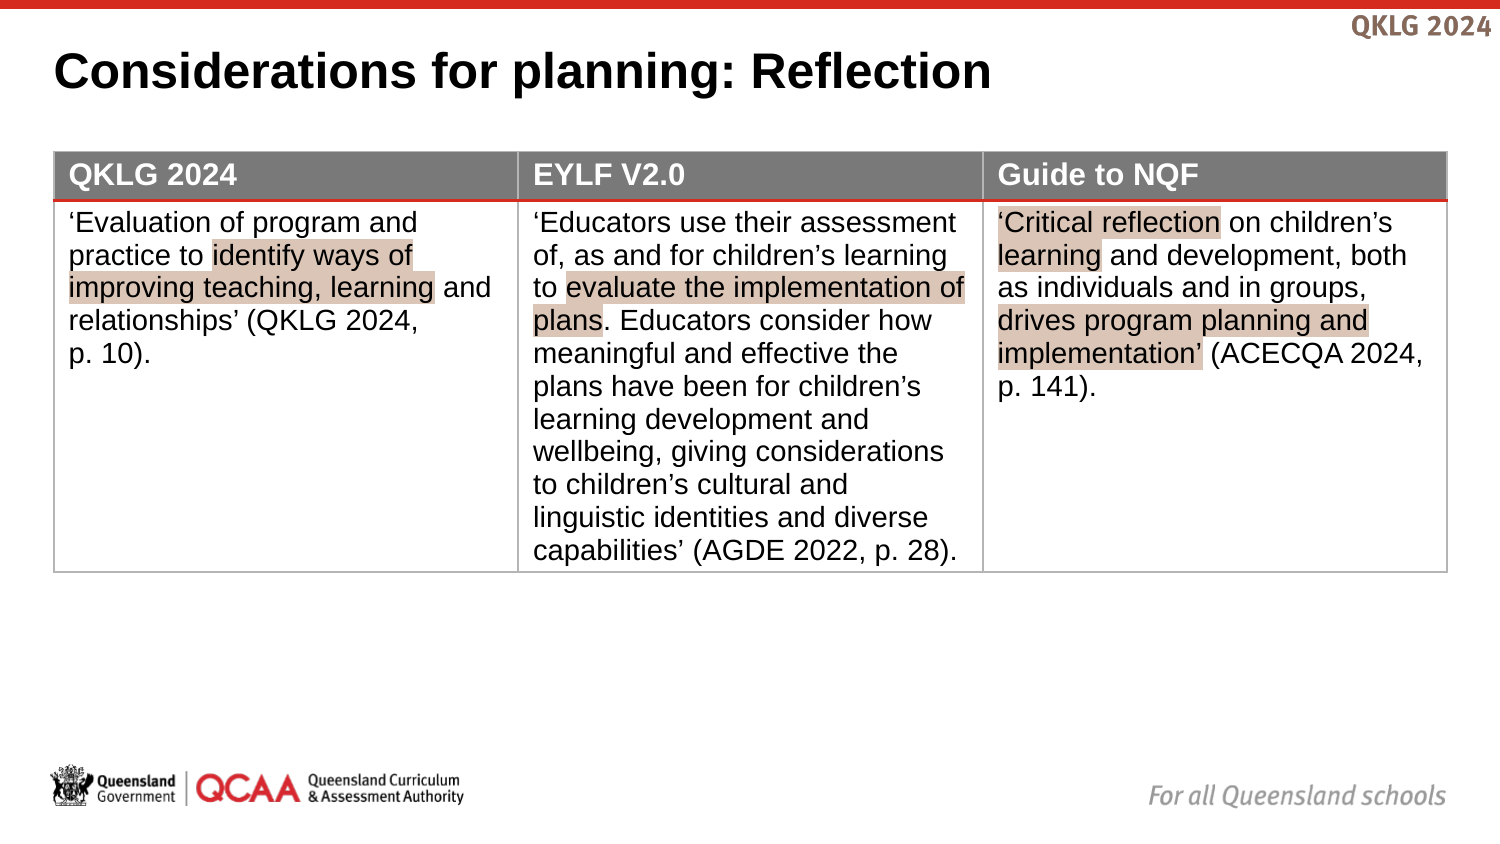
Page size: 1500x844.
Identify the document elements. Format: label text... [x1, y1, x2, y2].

table_header QKLG 2024 [55, 152, 517, 199]
picture [1149, 784, 1446, 809]
table_header Guide to NQF [984, 152, 1446, 199]
table_cell ‘Evaluation of program and practice to identify ways of improving teaching, learning and relationships’ (QKLG 2024, p. 10). [55, 202, 517, 571]
picture [50, 764, 464, 806]
picture [1352, 15, 1491, 39]
table_cell ‘Educators use their assessment of, as and for children’s learning to evaluate the implementation of plans. Educators consider how meaningful and effective the plans have been for children’s learning development and wellbeing, giving considerations to children’s cultural and linguistic identities and diverse capabilities’ (AGDE 2022, p. 28). [519, 202, 982, 571]
table_cell ‘Critical reflection on children’s learning and development, both as individuals and in groups, drives program planning and implementation’ (ACECQA 2024, p. 141). [984, 202, 1446, 571]
table_header EYLF V2.0 [519, 152, 982, 199]
title Considerations for planning: Reflection [53, 45, 1448, 105]
